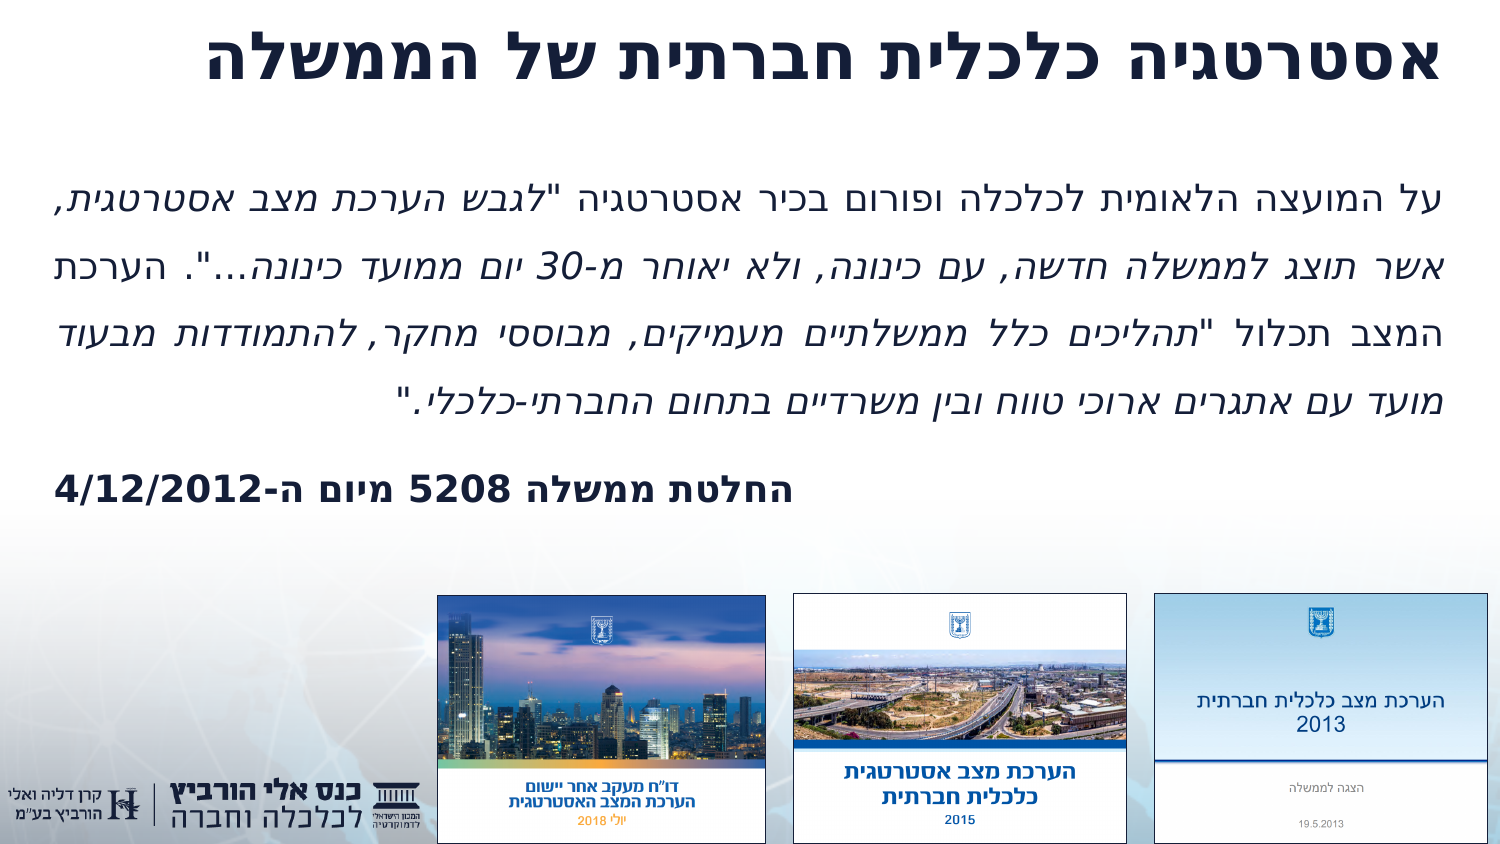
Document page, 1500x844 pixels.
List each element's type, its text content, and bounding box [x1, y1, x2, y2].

list על המועצה הלאומית לכלכלה ופורום בכיר אסטרטגיה "לגבש הערכת מצב אסטרטגית, אשר תוצג לממשלה חדשה, עם כינונה, ולא יאוחר מ-30 יום ממועד כינונה...". הערכת המצב תכלול "תהליכים כלל ממשלתיים מעמיקים, מבוססי מחקר, להתמודדות מבעוד מועד עם אתגרים ארוכי טווח ובין משרדיים בתחום החברתי-כלכלי." החלטת ממשלה 5208 מיום ה-4/12/2012 [39, 144, 1460, 776]
picture [0, 345, 1500, 844]
title אסטרטגיה כלכלית חברתית של הממשלה [35, 1, 1461, 115]
